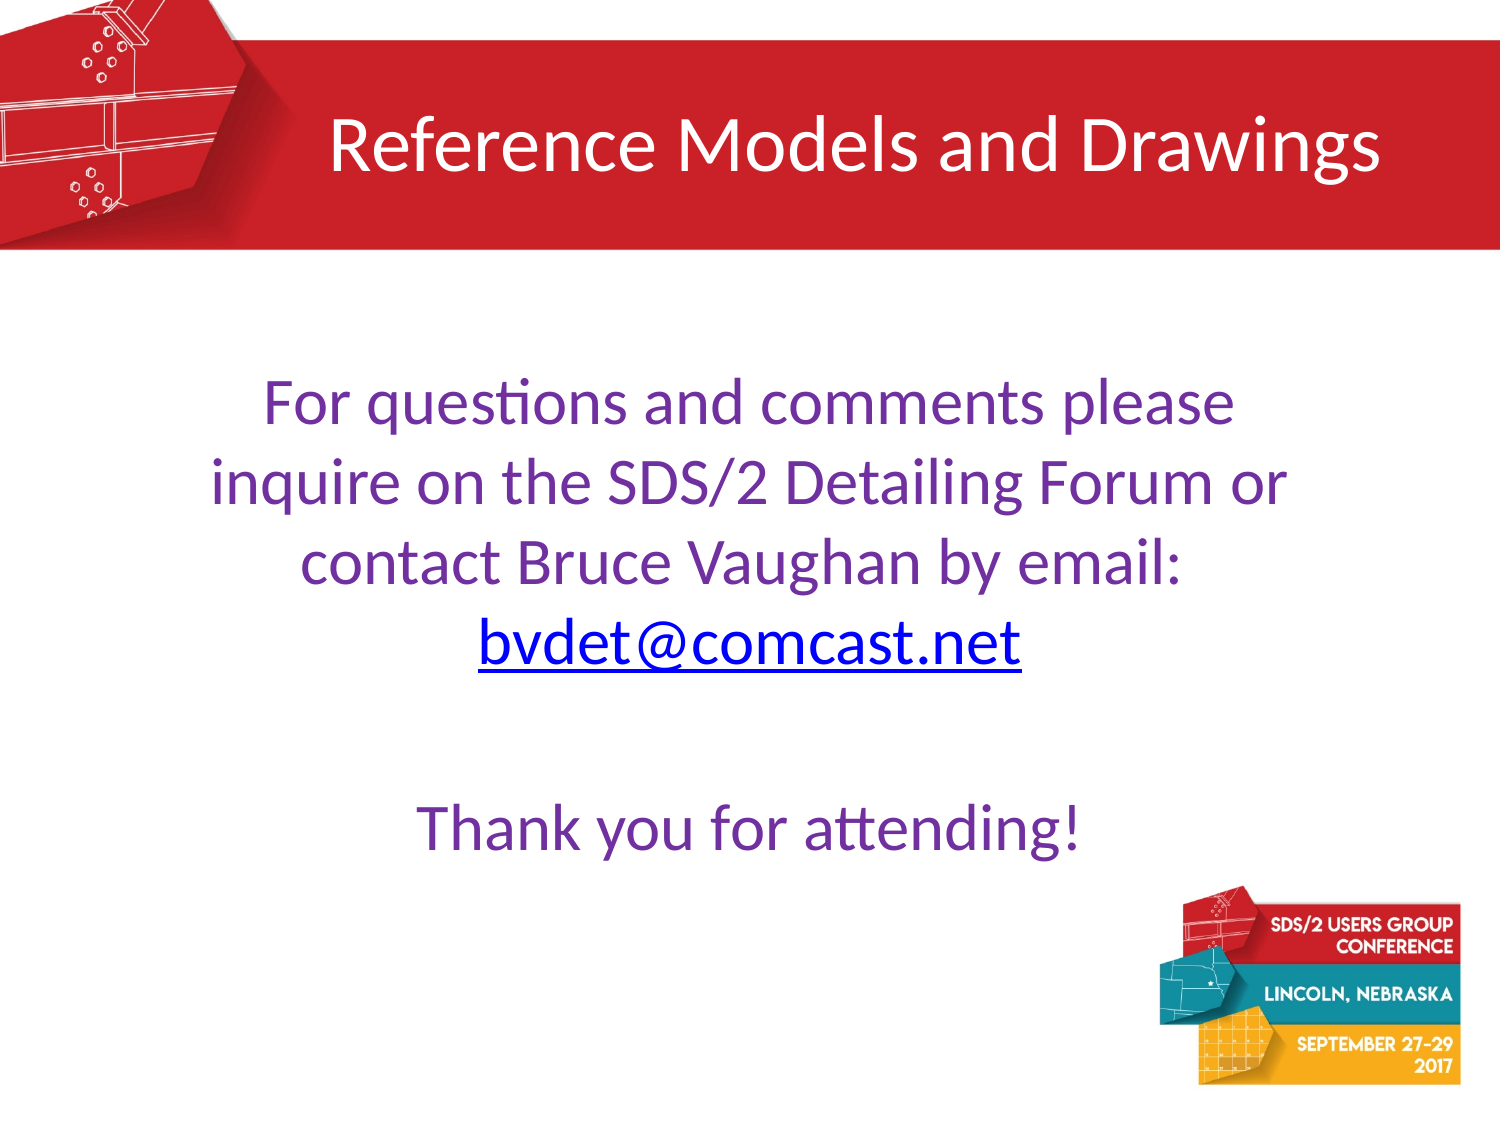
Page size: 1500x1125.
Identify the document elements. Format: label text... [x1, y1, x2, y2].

list For questions and comments please inquire on the SDS/2 Detailing Forum or contact Bruce Vaughan by email: bvdet@comcast.net Thank you for attending! [150, 350, 1350, 925]
picture [0, 0, 1500, 1125]
title Reference Models and Drawings [249, 45, 1463, 233]
